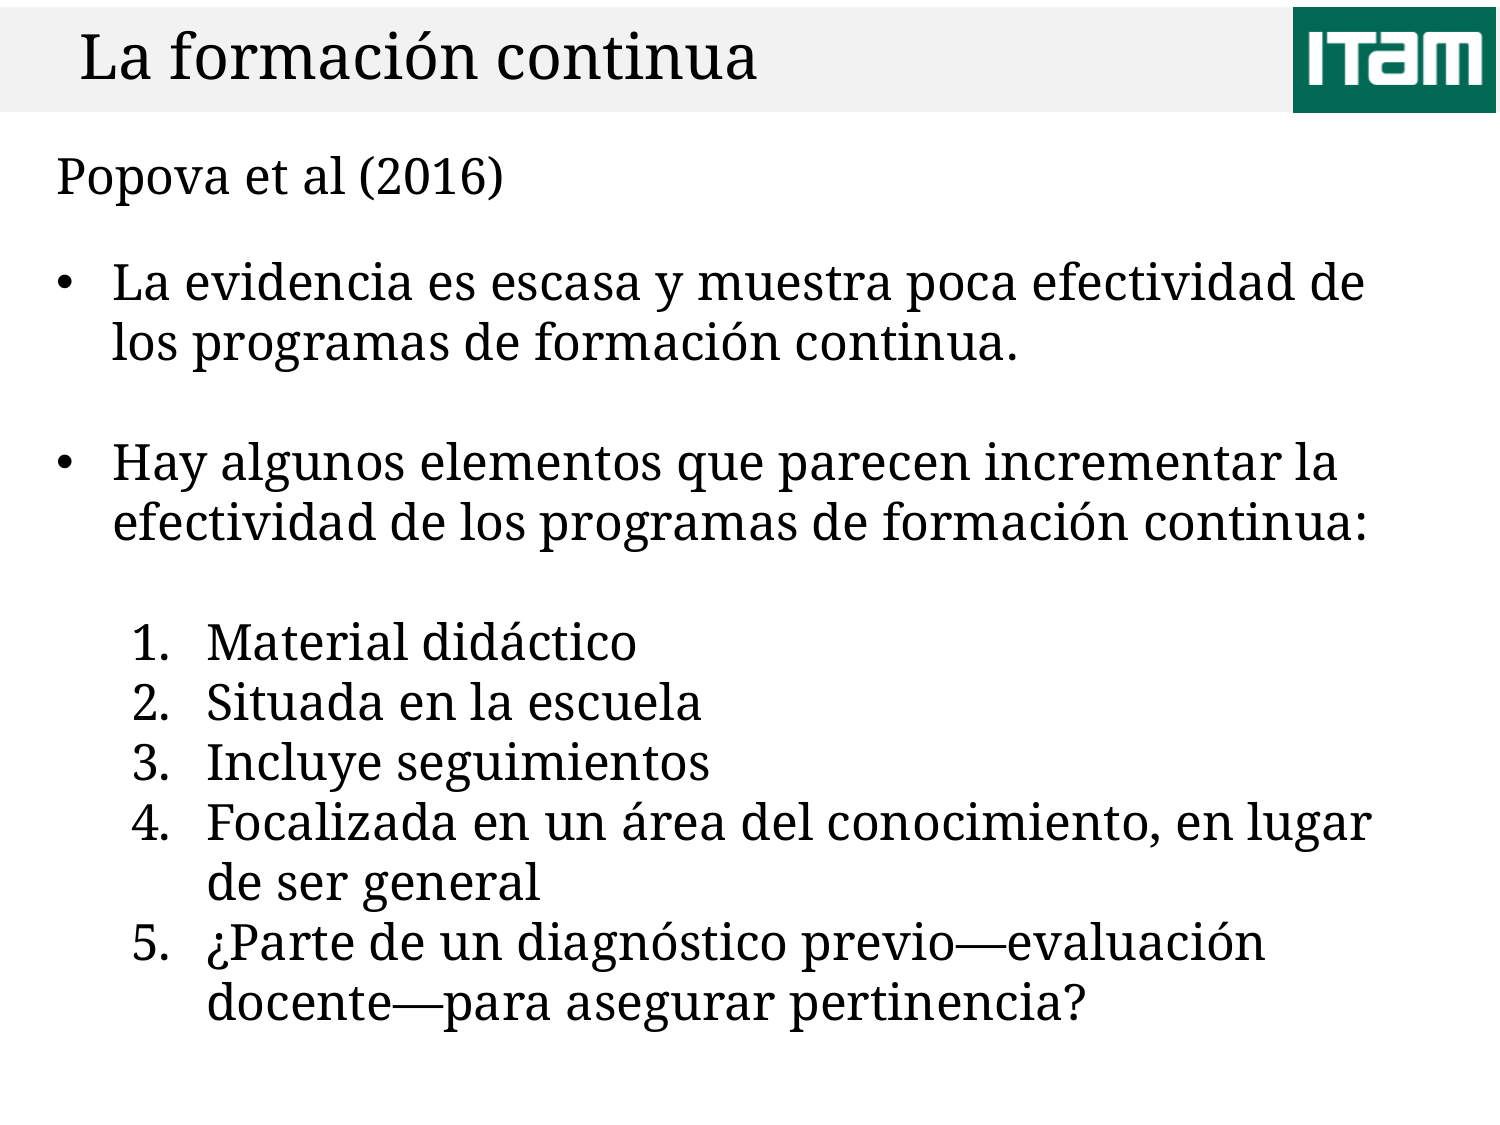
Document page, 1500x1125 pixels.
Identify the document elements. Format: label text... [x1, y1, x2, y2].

text_box La evidencia es escasa y muestra poca efectividad de los programas de formación continua. Hay algunos elementos que parecen incrementar la efectividad de los programas de formación continua: Material didáctico Situada en la escuela Incluye seguimientos Focalizada en un área del conocimiento, en lugar de ser general ¿Parte de un diagnóstico previo—evaluación docente—para asegurar pertinencia? [41, 243, 1459, 1039]
text_box La formación continua [64, 9, 1187, 100]
text_box [0, 6, 1500, 113]
picture [1293, 7, 1496, 113]
text_box Popova et al (2016) [41, 137, 1459, 212]
